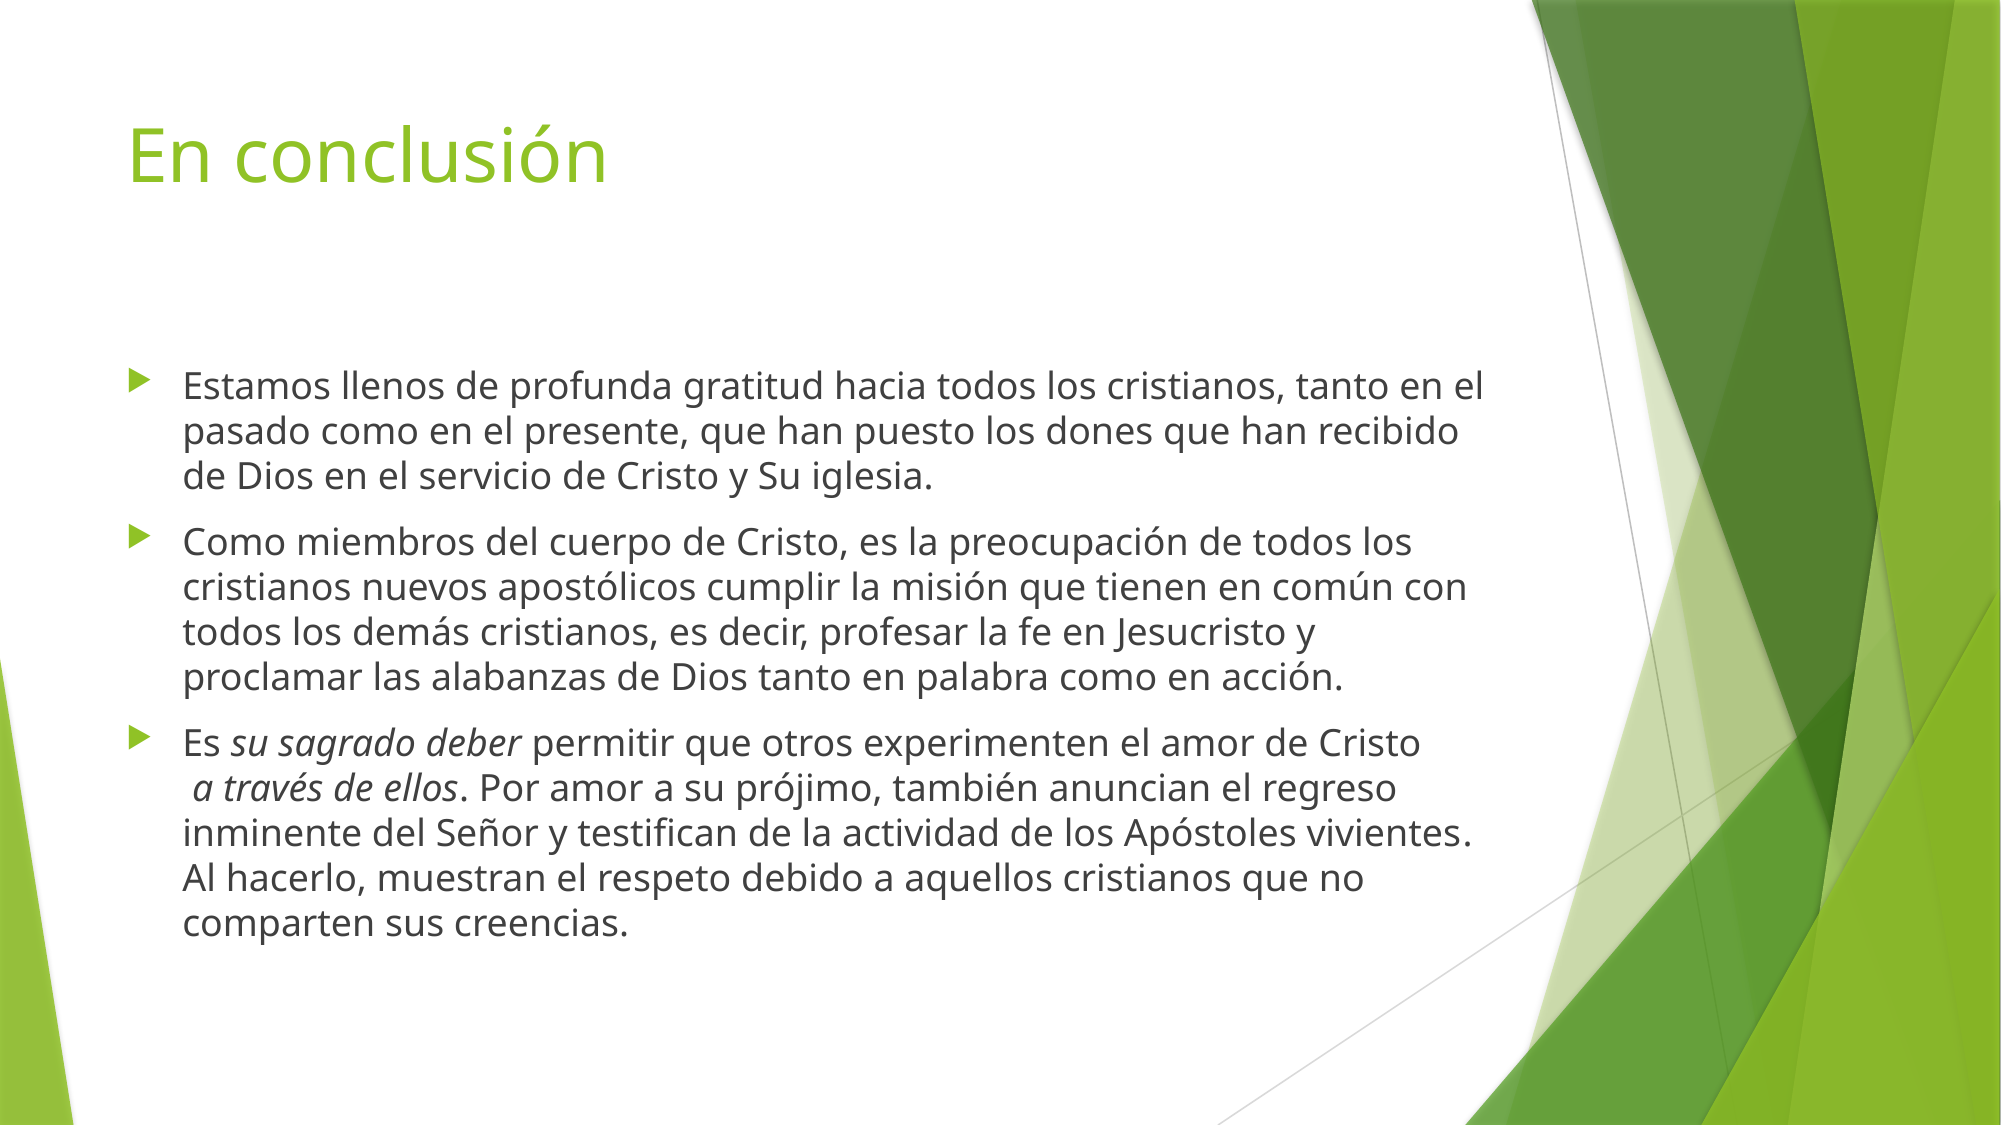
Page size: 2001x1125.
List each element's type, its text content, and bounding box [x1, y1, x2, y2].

title En conclusión [111, 99, 1522, 317]
list Estamos llenos de profunda gratitud hacia todos los cristianos, tanto en el pasado como en el presente, que han puesto los dones que han recibido de Dios en el servicio de Cristo y Su iglesia. Como miembros del cuerpo de Cristo, es la preocupación de todos los cristianos nuevos apostólicos cumplir la misión que tienen en común con todos los demás cristianos, es decir, profesar la fe en Jesucristo y proclamar las alabanzas de Dios tanto en palabra como en acción. Es su sagrado deber permitir que otros experimenten el amor de Cristo a través de ellos. Por amor a su prójimo, también anuncian el regreso inminente del Señor y testifican de la actividad de los Apóstoles vivientes. Al hacerlo, muestran el respeto debido a aquellos cristianos que no comparten sus creencias. [111, 354, 1522, 992]
